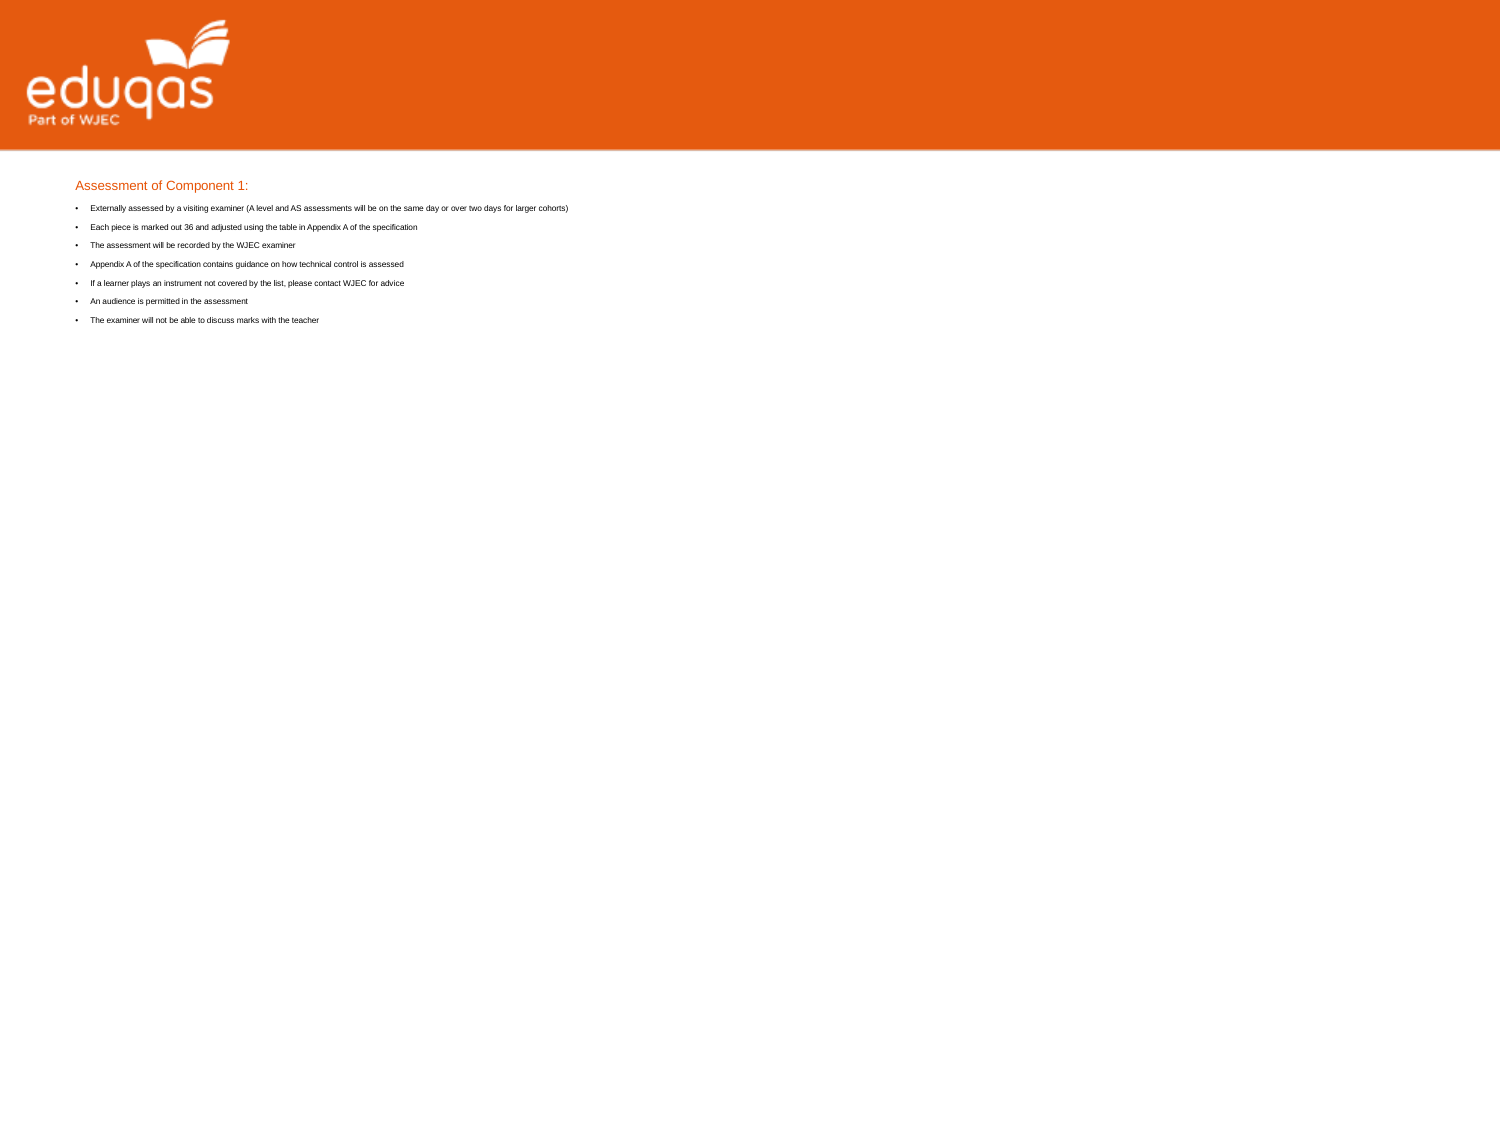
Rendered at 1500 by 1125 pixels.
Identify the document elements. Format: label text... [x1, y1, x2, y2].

picture [0, 0, 1500, 215]
list Assessment of Component 1: Externally assessed by a visiting examiner (A level and AS assessments will be on the same day or over two days for larger cohorts) Each piece is marked out 36 and adjusted using the table in Appendix A of the specification The assessment will be recorded by the WJEC examiner Appendix A of the specification contains guidance on how technical control is assessed If a learner plays an instrument not covered by the list, please contact WJEC for advice An audience is permitted in the assessment The examiner will not be able to discuss marks with the teacher [60, 171, 1442, 343]
